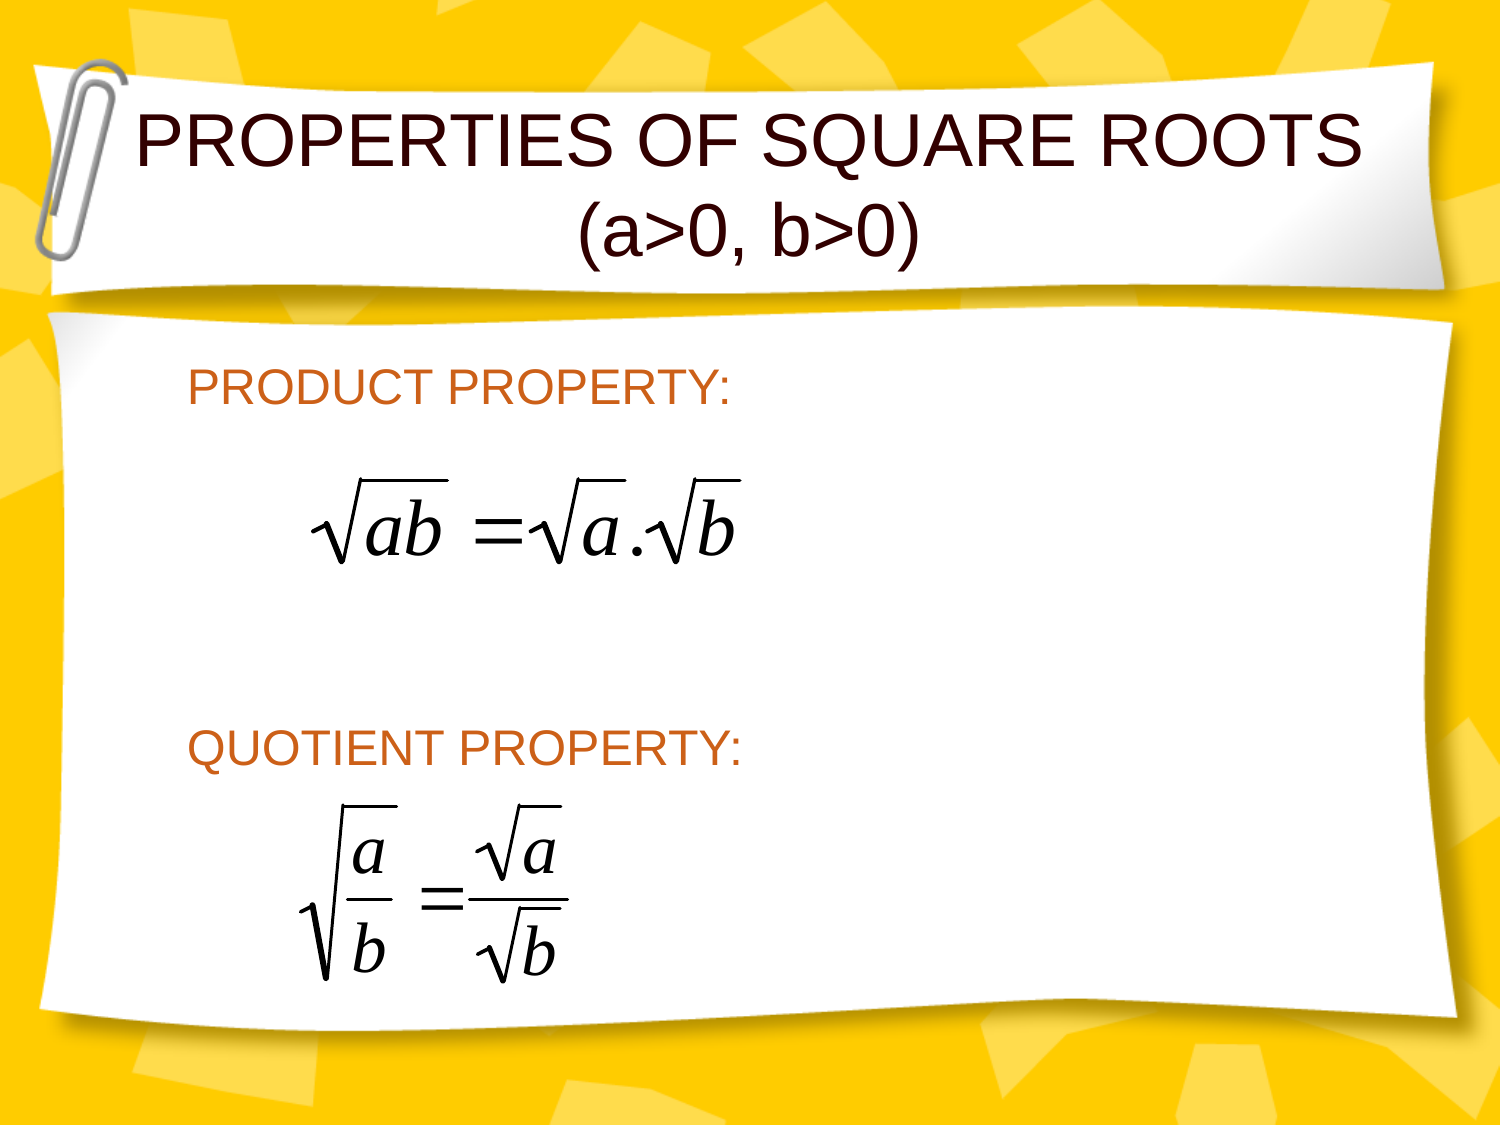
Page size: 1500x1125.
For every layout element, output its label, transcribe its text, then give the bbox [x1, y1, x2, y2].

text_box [286, 795, 579, 993]
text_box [297, 468, 752, 569]
title PROPERTIES OF SQUARE ROOTS (a>0, b>0) [112, 87, 1388, 276]
text_box PRODUCT PROPERTY: QUOTIENT PROPERTY: [172, 347, 759, 843]
picture [0, 0, 1500, 1125]
